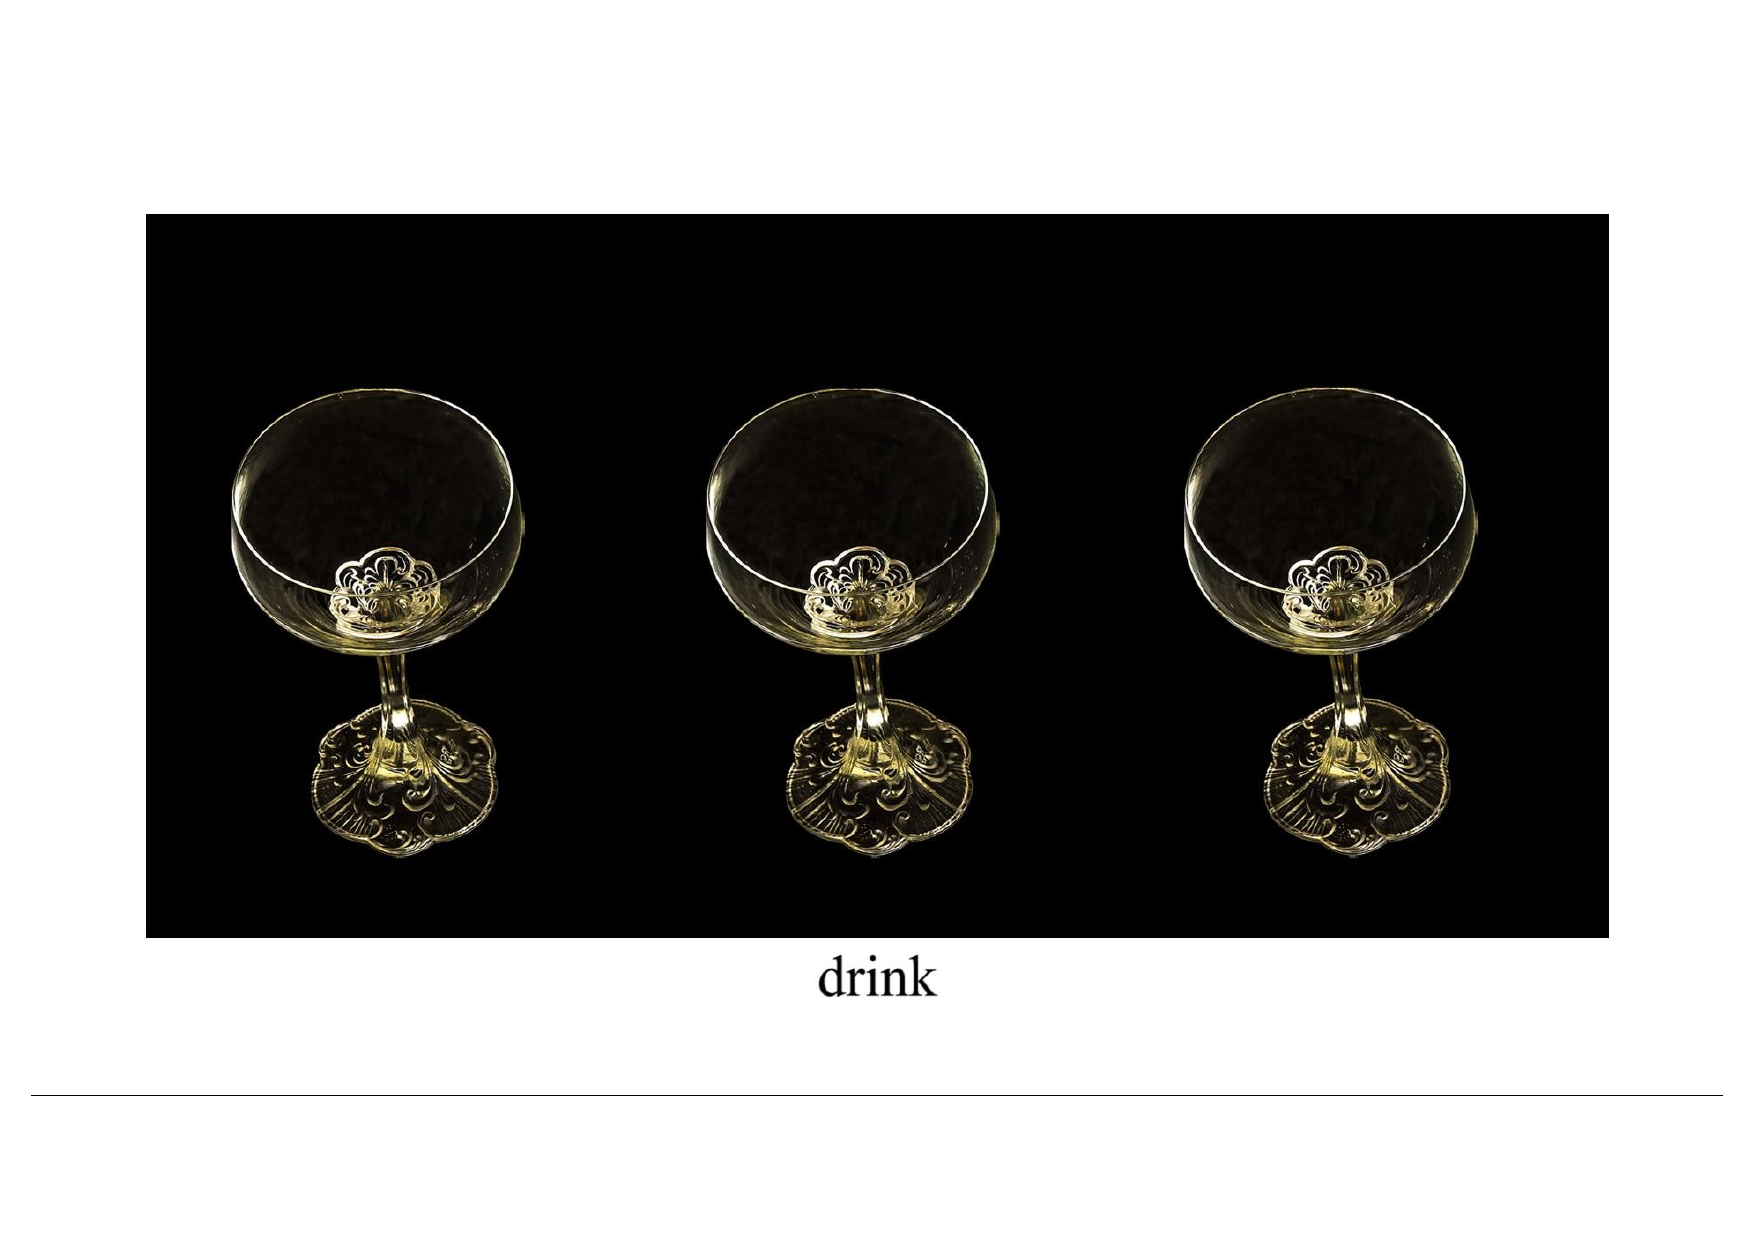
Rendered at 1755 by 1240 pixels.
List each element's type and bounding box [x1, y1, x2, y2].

text_box [31, 214, 1723, 1096]
